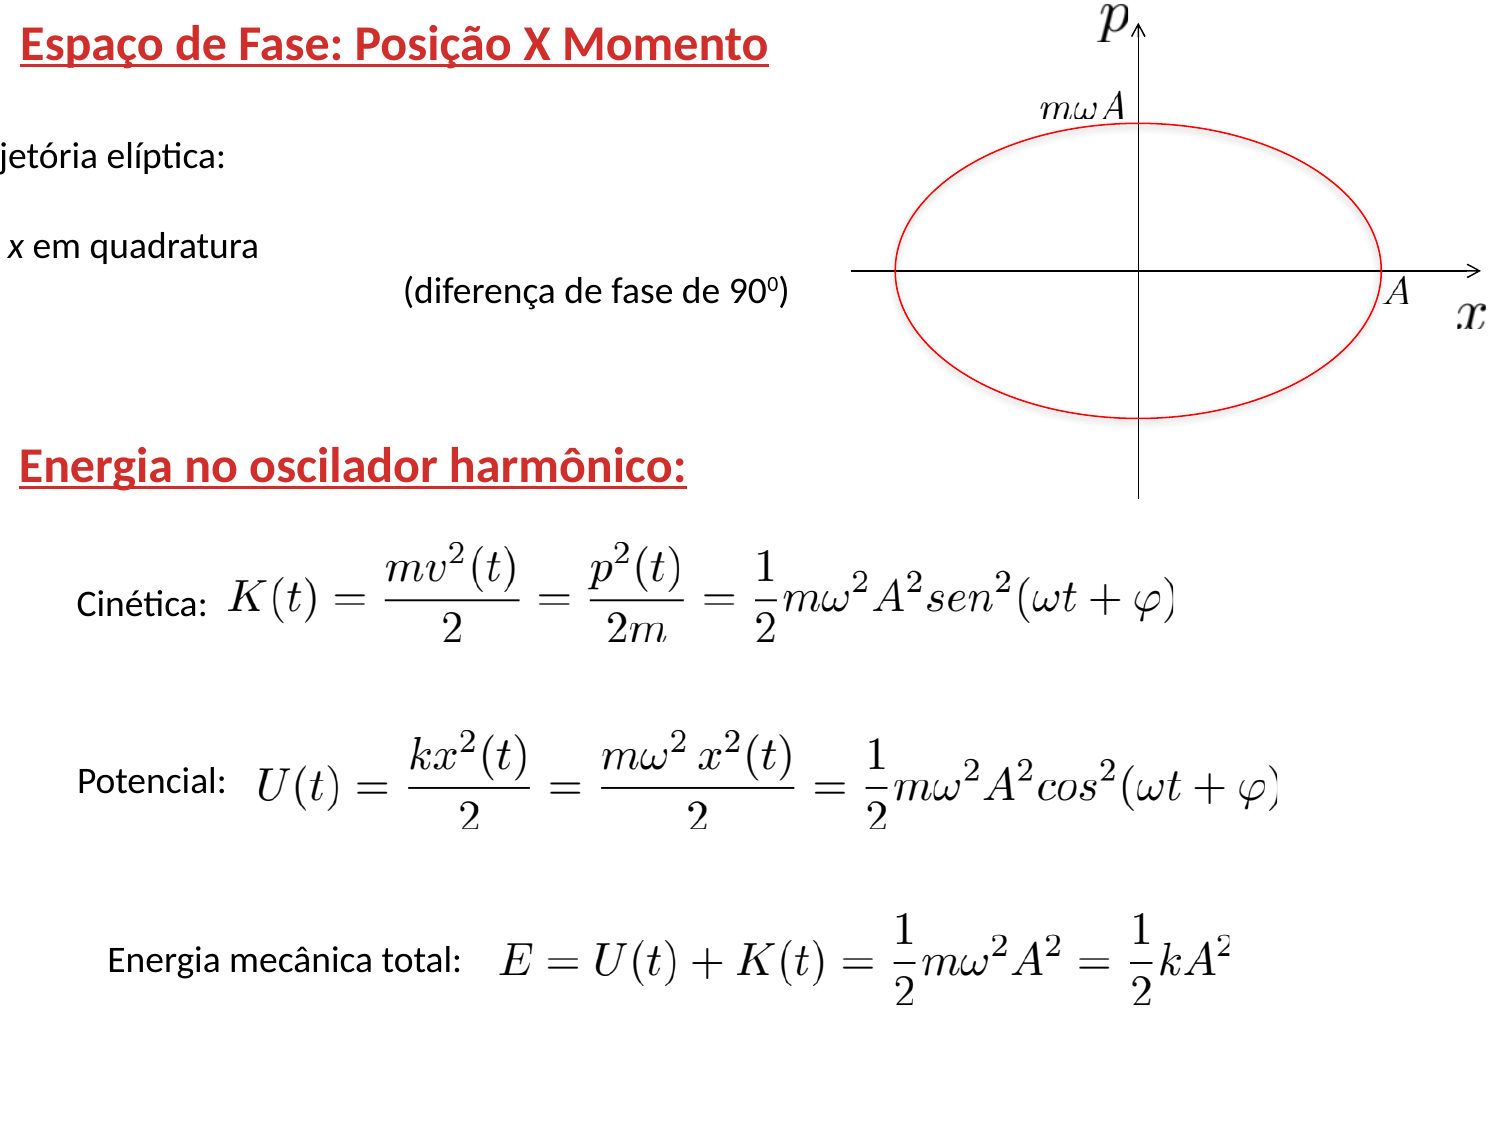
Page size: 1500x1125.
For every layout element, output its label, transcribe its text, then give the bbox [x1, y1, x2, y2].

text_box Energia no oscilador harmônico: [4, 424, 702, 500]
text_box Energia mecânica total: [92, 927, 478, 987]
text_box Trajetória elíptica: p e x em quadratura (diferença de fase de 900) [0, 123, 805, 319]
text_box Espaço de Fase: Posição X Momento [5, 2, 785, 78]
picture [1039, 90, 1125, 119]
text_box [1143, 270, 1487, 330]
text_box Cinética: [61, 571, 222, 632]
picture [258, 729, 1278, 830]
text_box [850, 270, 1133, 330]
picture [1096, 3, 1129, 42]
picture [1381, 274, 1409, 304]
text_box [1143, 337, 1357, 420]
text_box [1143, 122, 1383, 269]
picture [497, 912, 1230, 1006]
picture [227, 541, 1174, 643]
text_box Potencial: [62, 748, 251, 809]
text_box [919, 337, 1133, 420]
text_box [894, 122, 1133, 269]
